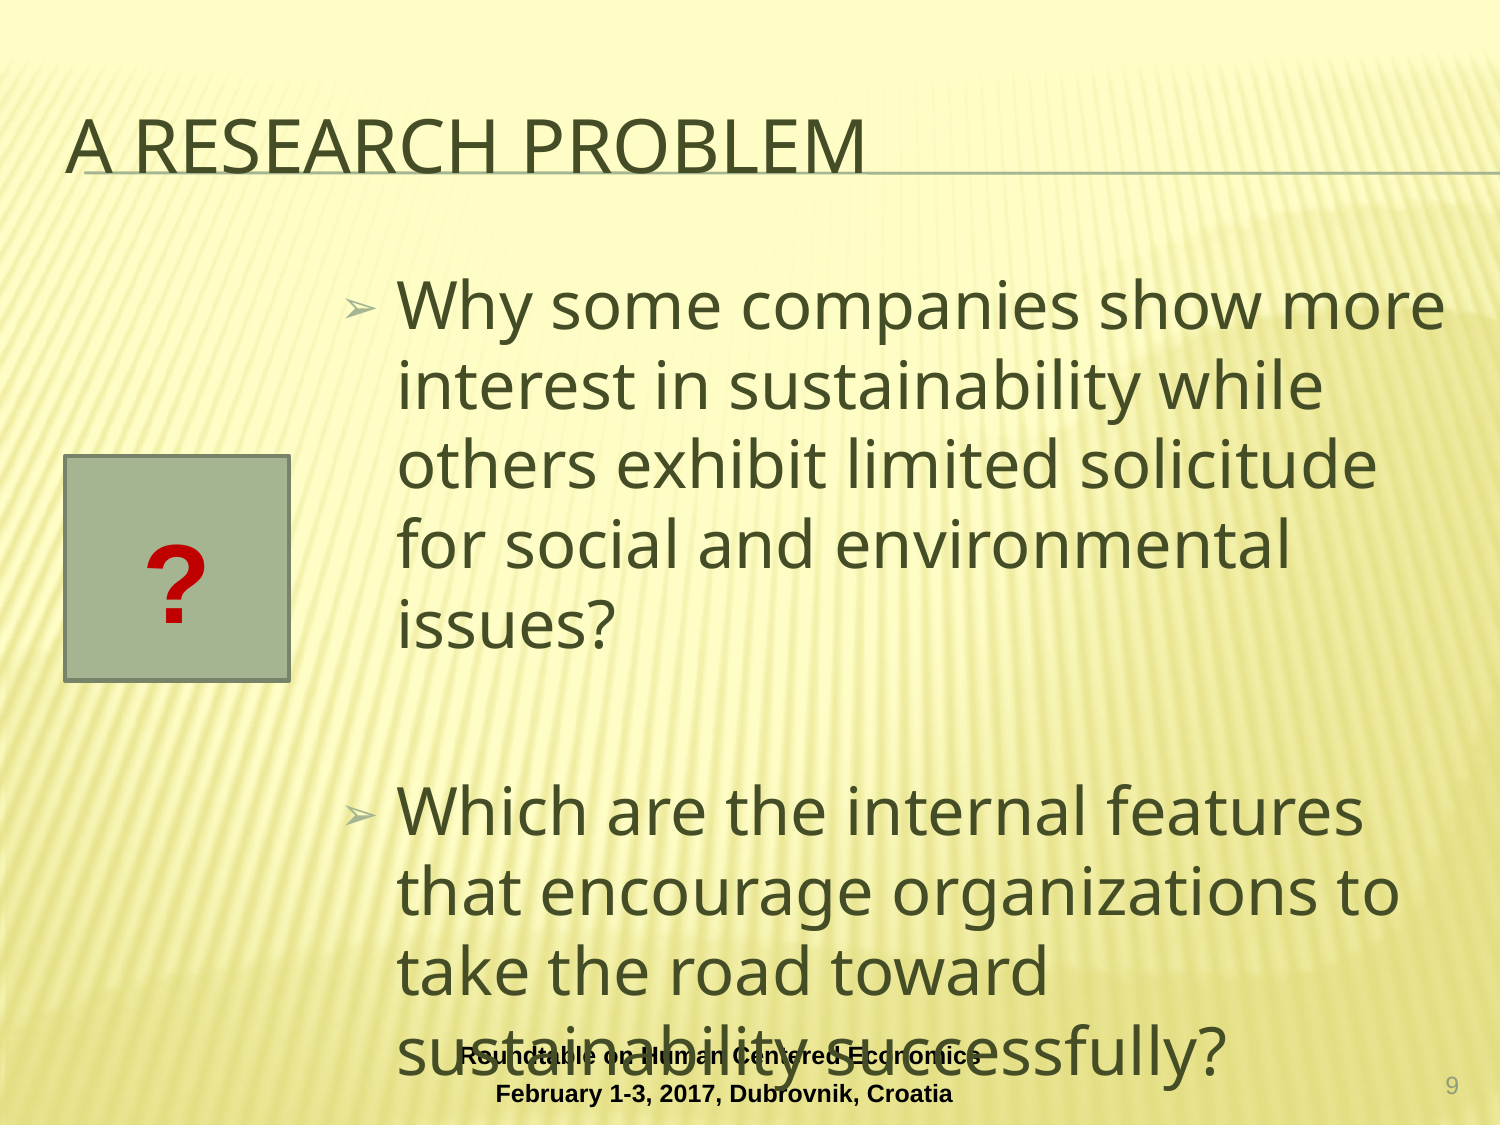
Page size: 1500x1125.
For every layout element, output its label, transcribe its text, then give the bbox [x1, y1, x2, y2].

text_box [64, 456, 290, 681]
slide_number ‹#› [1350, 1061, 1475, 1103]
picture [0, 0, 1500, 1125]
list Why some companies show more interest in sustainability while others exhibit limited solicitude for social and environmental issues? Which are the internal features that encourage organizations to take the road toward sustainability successfully? [324, 254, 1475, 998]
text_box ? [76, 503, 278, 655]
title A RESEARCH PROBLEM [50, 75, 1475, 213]
